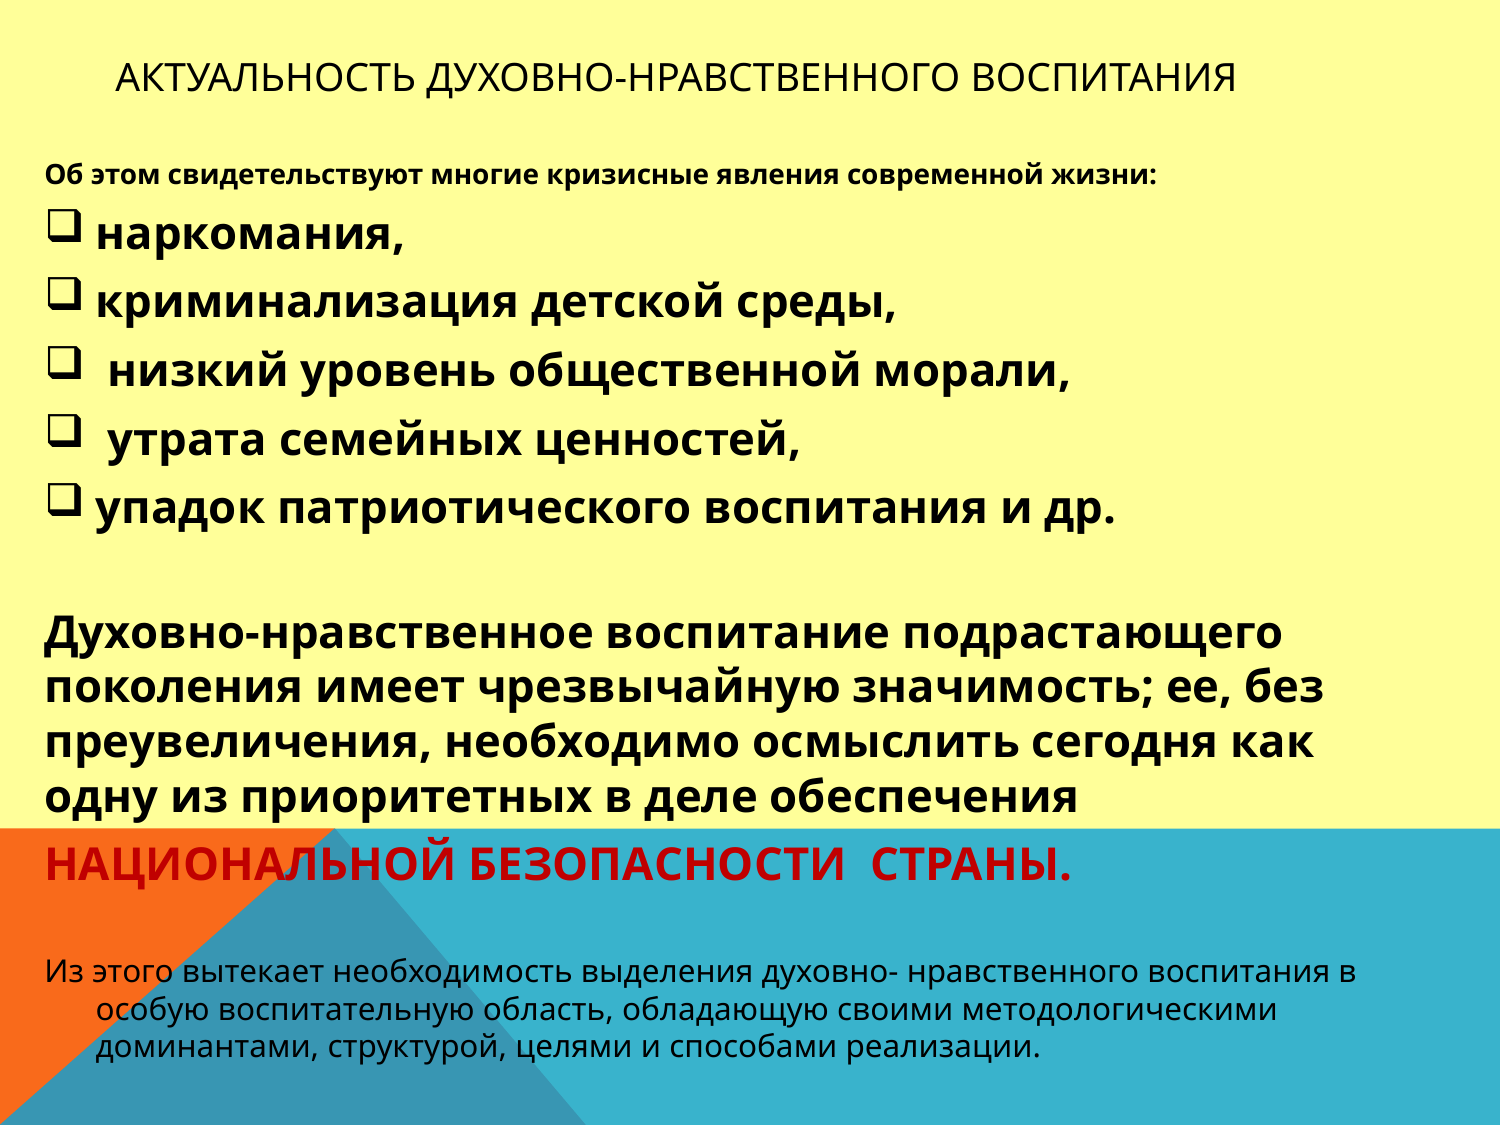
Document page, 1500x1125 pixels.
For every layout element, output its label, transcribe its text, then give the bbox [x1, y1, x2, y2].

title Актуальность духовно-нравственного воспитания [100, 30, 1335, 121]
list Об этом свидетельствуют многие кризисные явления современной жизни: наркомания, криминализация детской среды, низкий уровень общественной морали, утрата семейных ценностей, упадок патриотического воспитания и др. Духовно-нравственное воспитание подрастающего поколения имеет чрезвычайную значимость; ее, без преувеличения, необходимо осмыслить сегодня как одну из приоритетных в деле обеспечения НАЦИОНАЛЬНОЙ БЕЗОПАСНОСТИ СТРАНЫ. Из этого вытекает необходимость выделения духовно- нравственного воспитания в особую воспитательную область, обладающую своими методологическими доминантами, структурой, целями и способами реализации. [29, 149, 1388, 1125]
